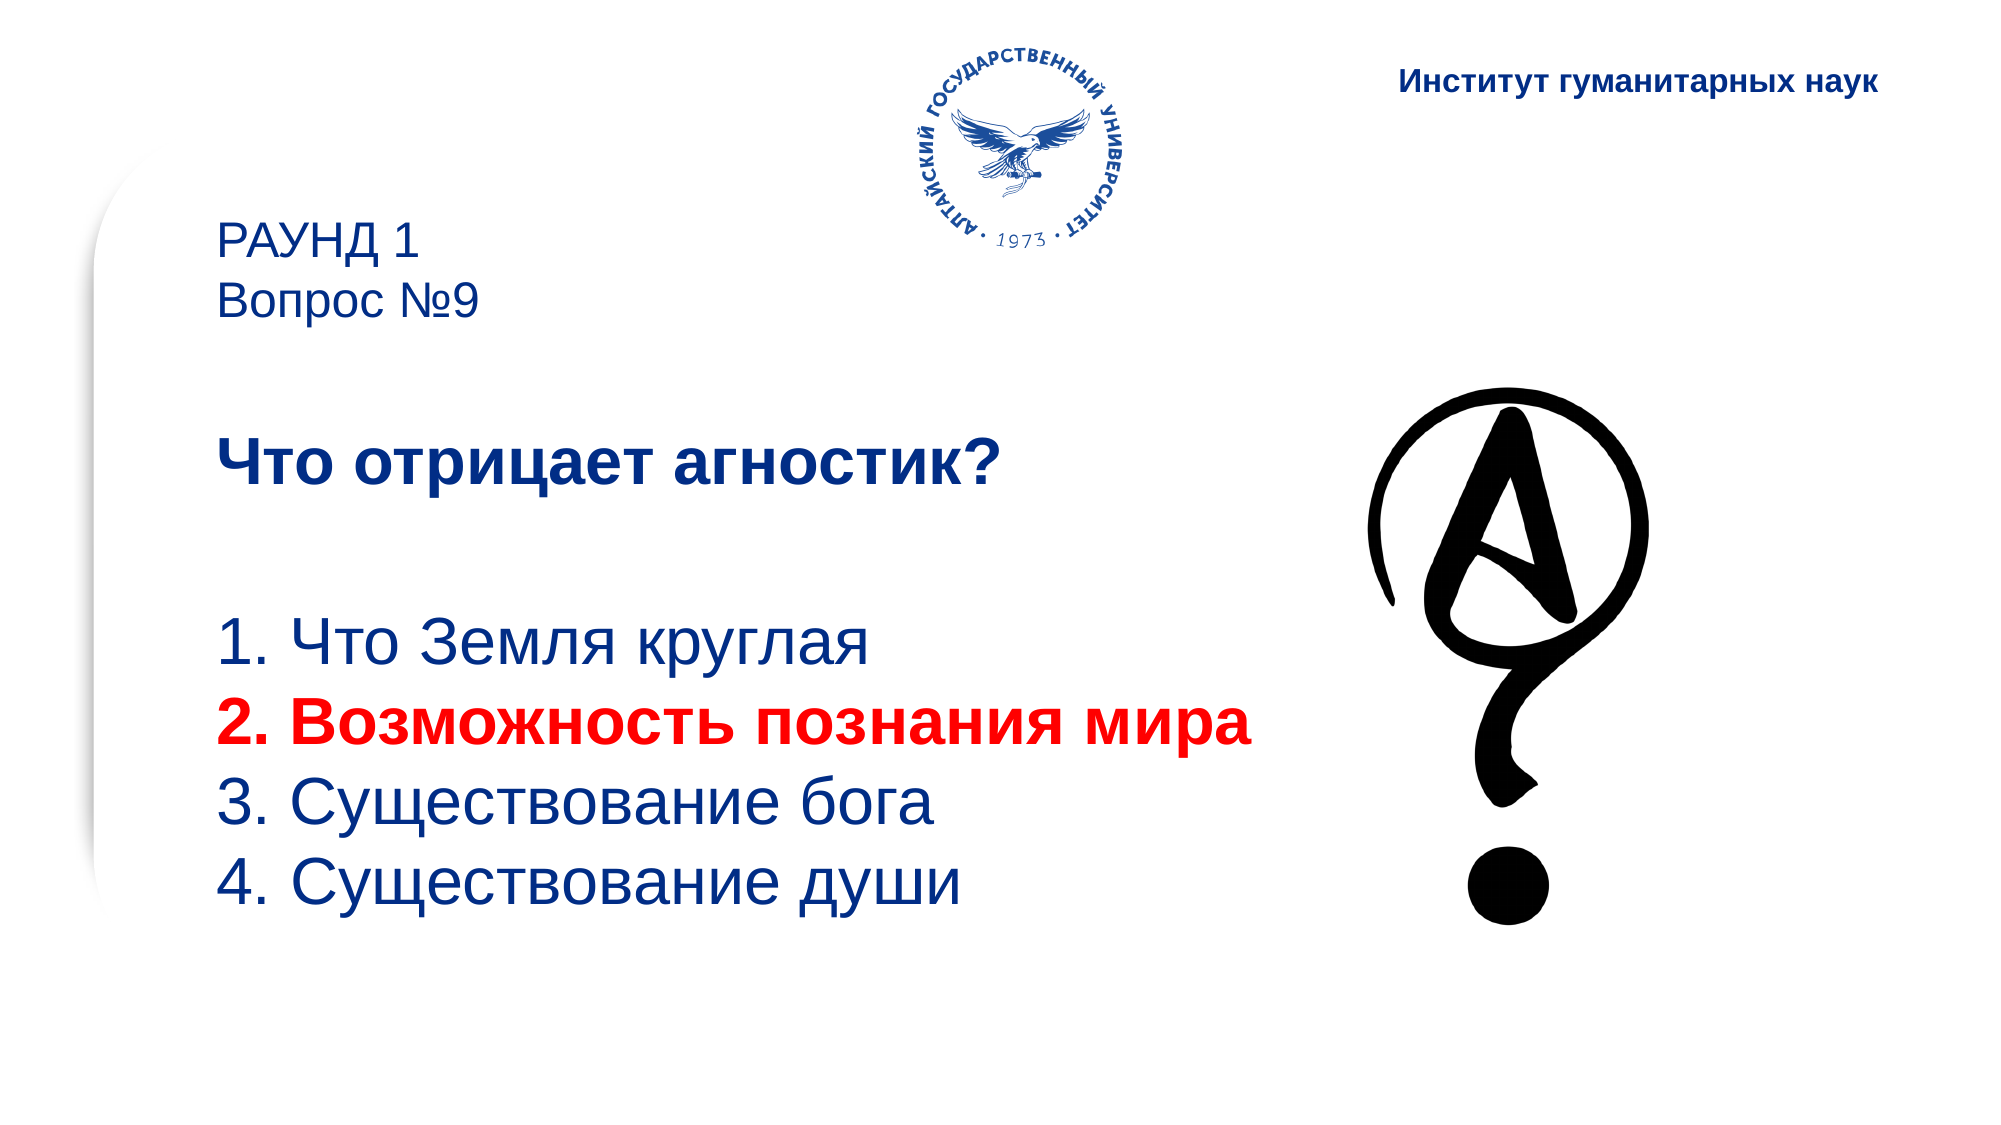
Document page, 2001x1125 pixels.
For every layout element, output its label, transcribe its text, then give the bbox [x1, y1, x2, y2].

picture [891, 23, 1144, 273]
text_box Институт гуманитарных наук [1383, 51, 1895, 107]
picture [1225, 373, 1791, 939]
text_box РАУНД 1 Вопрос №9 Что отрицает агностик? 1. Что Земля круглая 2. Возможность познания мира 3. Существование бога 4. Существование души [93, 124, 2000, 1001]
